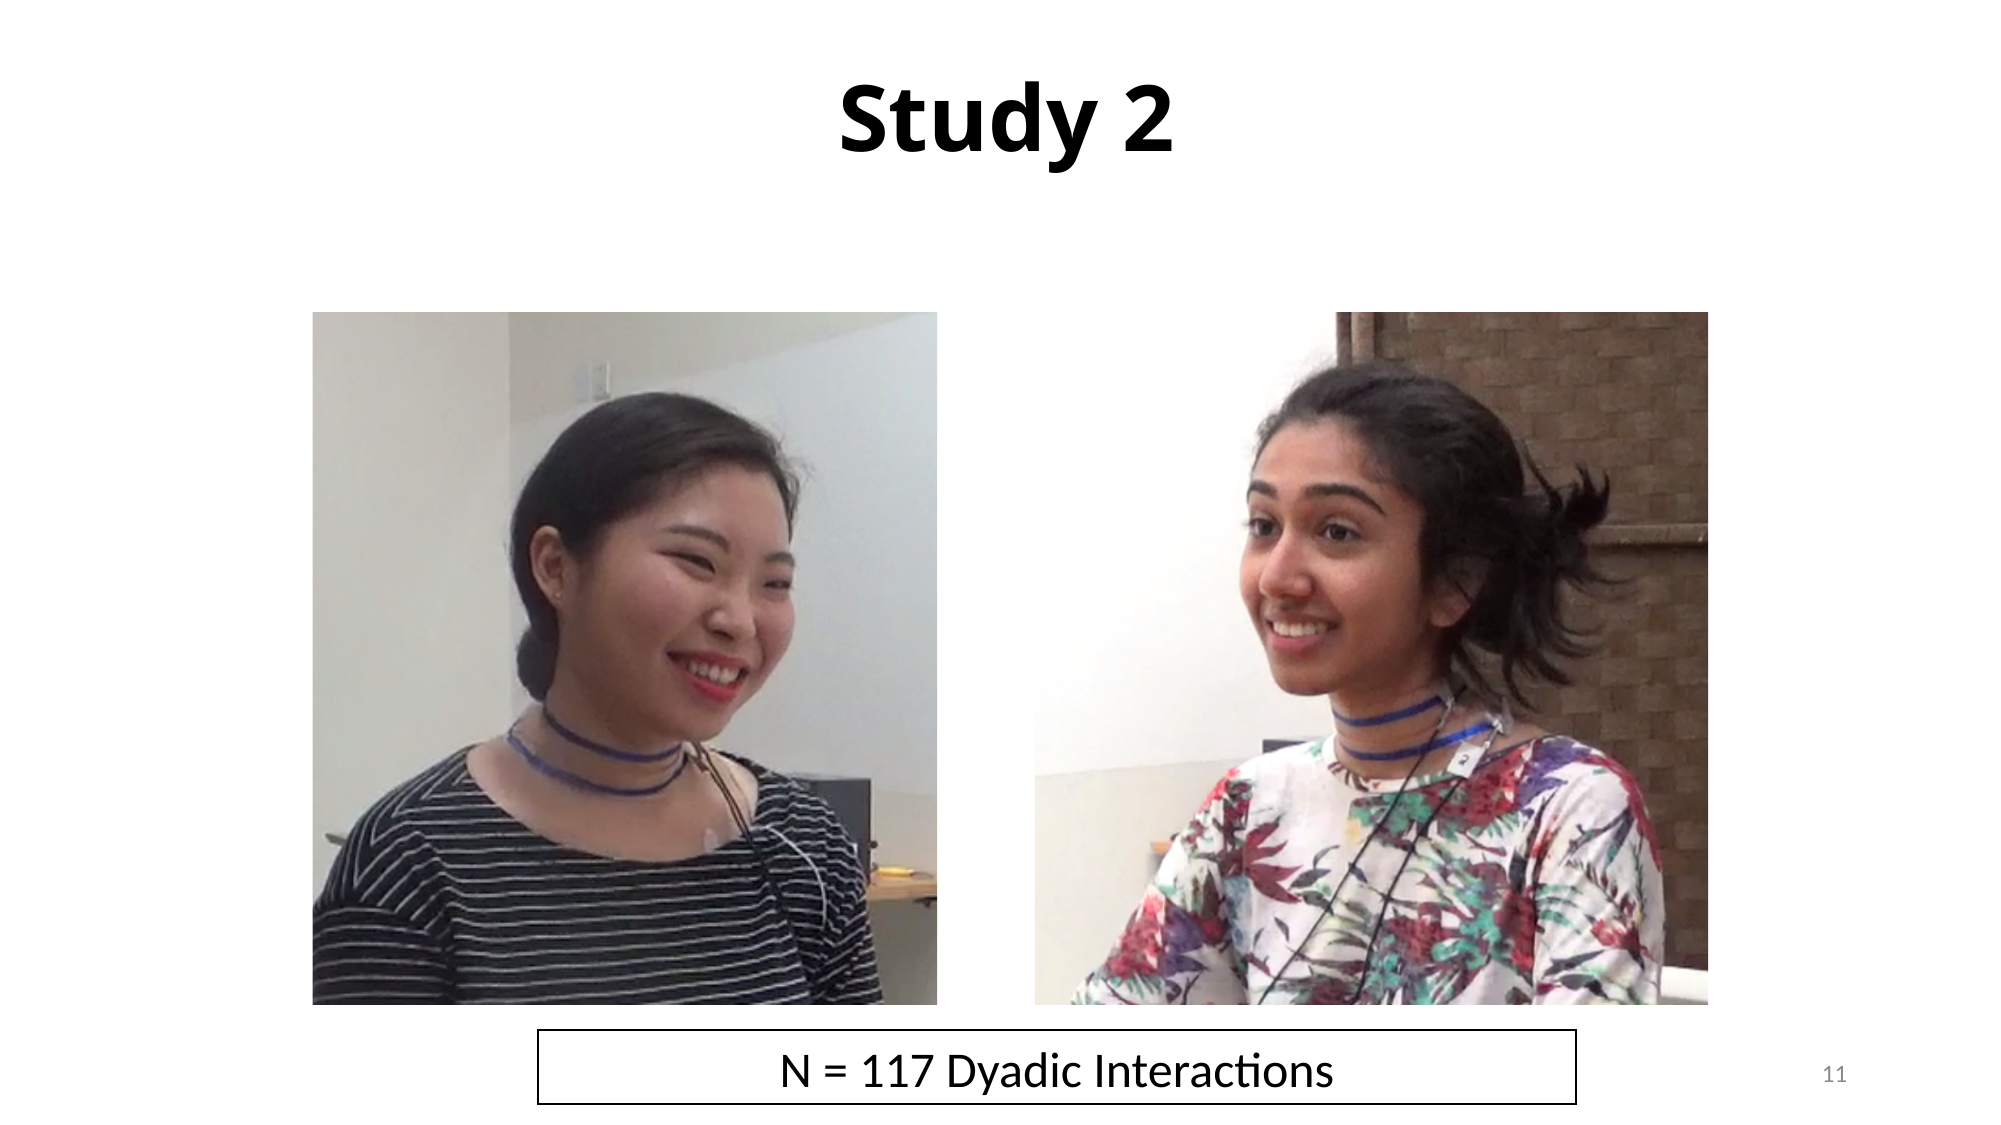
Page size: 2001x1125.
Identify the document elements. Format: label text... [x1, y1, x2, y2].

picture [312, 312, 938, 1005]
picture [1034, 312, 1709, 1005]
text_box N = 117 Dyadic Interactions [537, 1029, 1577, 1105]
text_box Study 2 [144, 13, 1870, 231]
slide_number 11 [1577, 1042, 1863, 1103]
